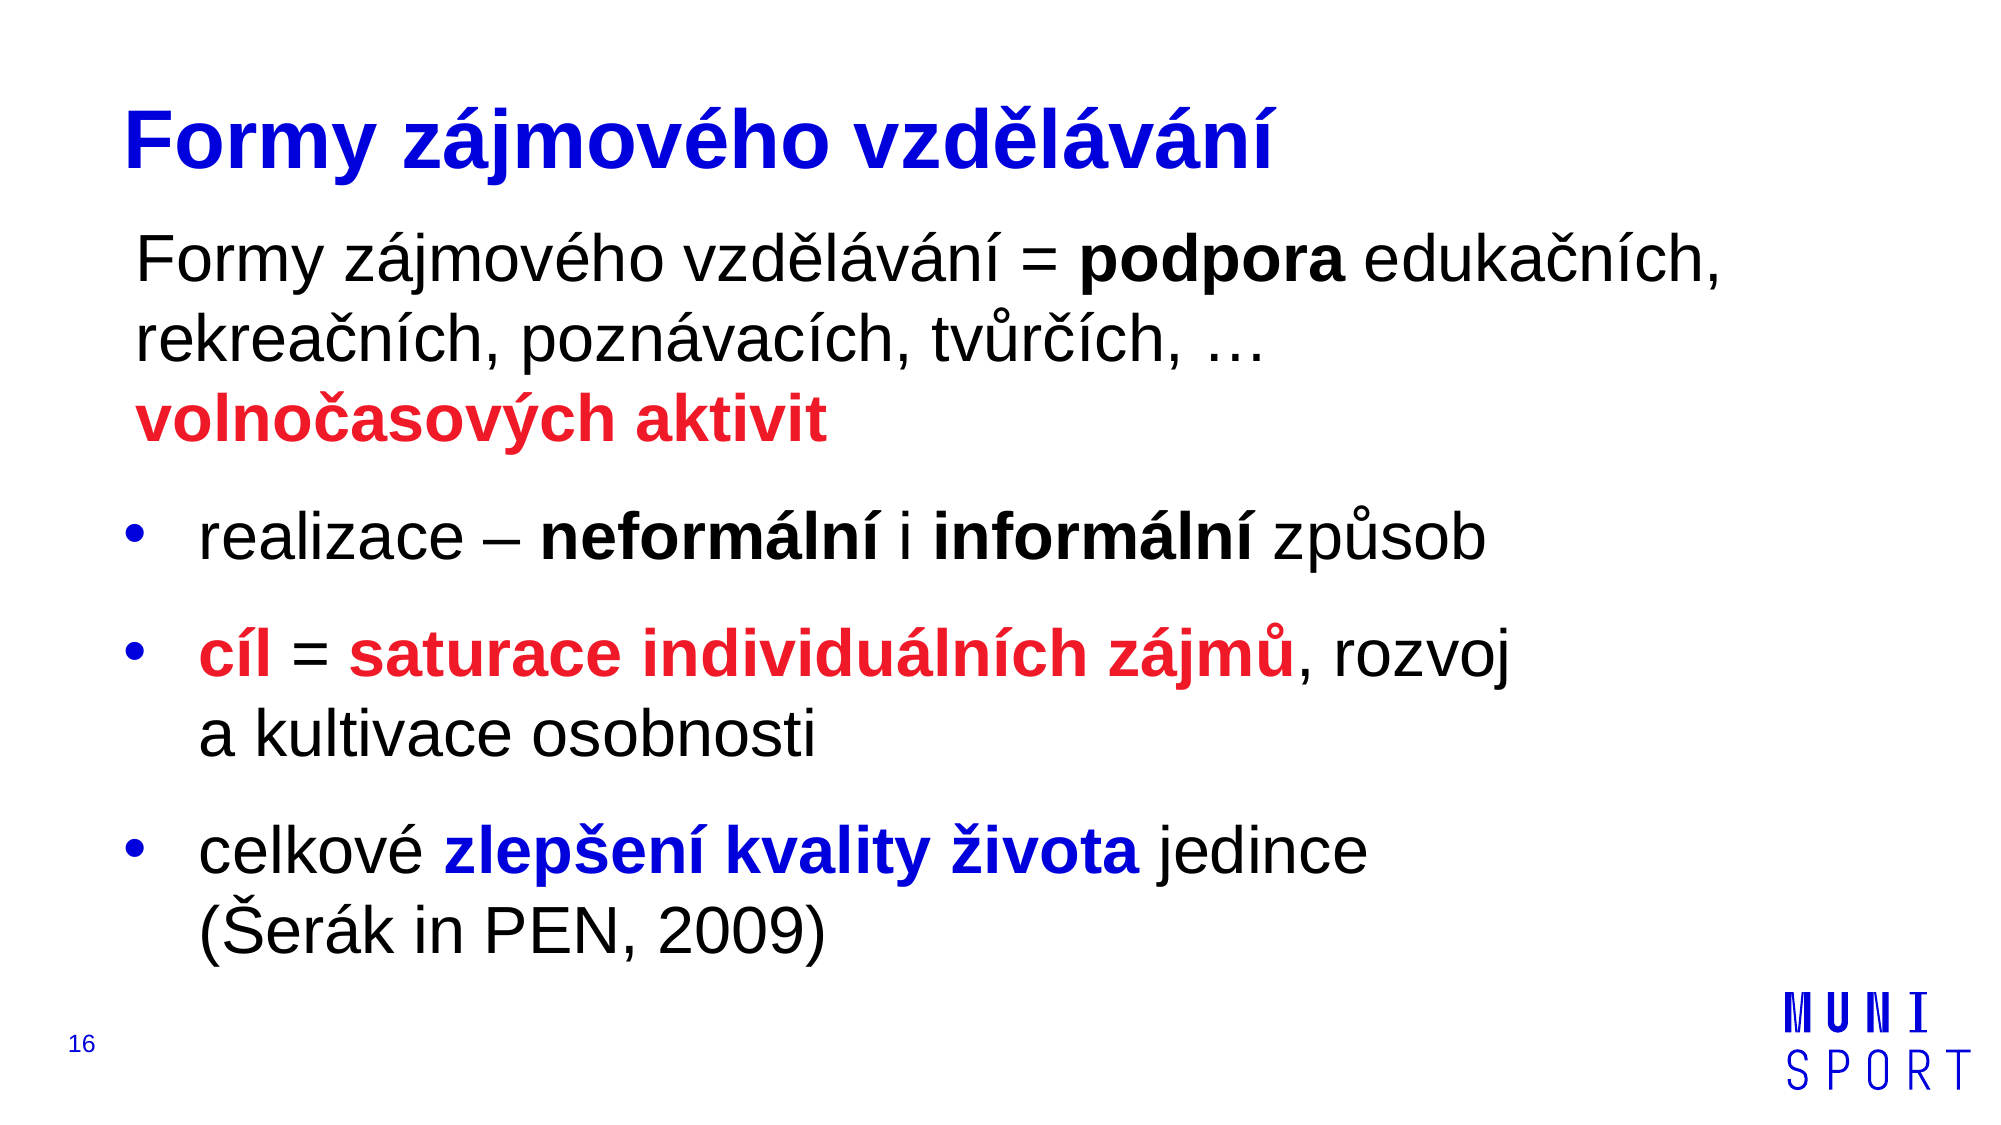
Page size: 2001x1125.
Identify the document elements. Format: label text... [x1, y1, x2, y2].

text_box Formy zájmového vzdělávání [109, 94, 1874, 169]
slide_number 16 [67, 1021, 110, 1063]
text_box Formy zájmového vzdělávání = podpora edukačních, rekreačních, poznávacích, tvůrčích, … volnočasových aktivit realizace – neformální i informální způsob cíl = saturace individuálních zájmů, rozvoj a kultivace osobnosti celkové zlepšení kvality života jedince (Šerák in PEN, 2009) [109, 207, 1976, 1022]
